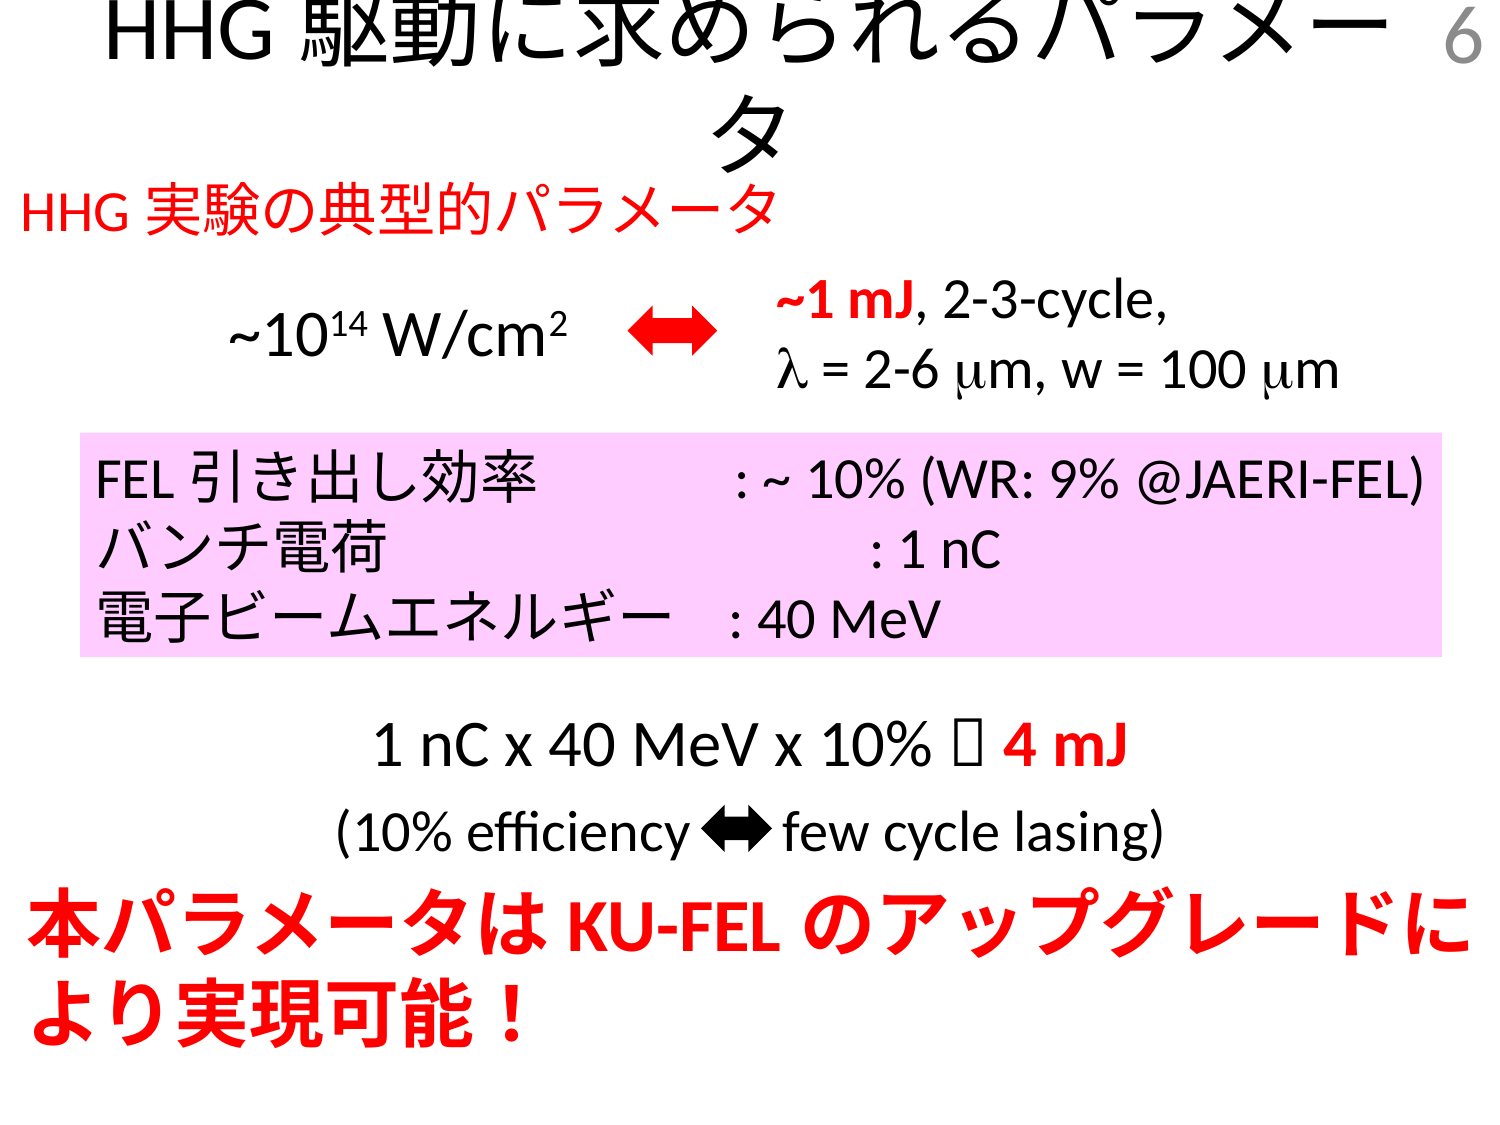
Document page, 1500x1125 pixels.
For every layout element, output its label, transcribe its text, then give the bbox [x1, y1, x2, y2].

text_box ~1014 W/cm2 [213, 282, 583, 378]
text_box [625, 303, 720, 358]
title HHG駆動に求められるパラメータ [75, 0, 1425, 172]
text_box ~1 mJ, 2-3-cycle, l = 2-6 mm, w = 100 mm [761, 252, 1356, 408]
slide_number 6 [1149, 0, 1500, 60]
text_box (10% efficiency few cycle lasing) [319, 785, 1182, 871]
text_box FEL引き出し効率 : ~ 10% (WR: 9% @JAERI-FEL) バンチ電荷 : 1 nC 電子ビームエネルギー : 40 MeV [80, 432, 1442, 658]
text_box HHG実験の典型的パラメータ [6, 165, 798, 250]
text_box [699, 802, 775, 854]
text_box 本パラメータはKU-FELのアップグレードにより実現可能！ [11, 869, 1500, 1065]
text_box 1 nC x 40 MeV x 10%  4 mJ [356, 692, 1144, 785]
